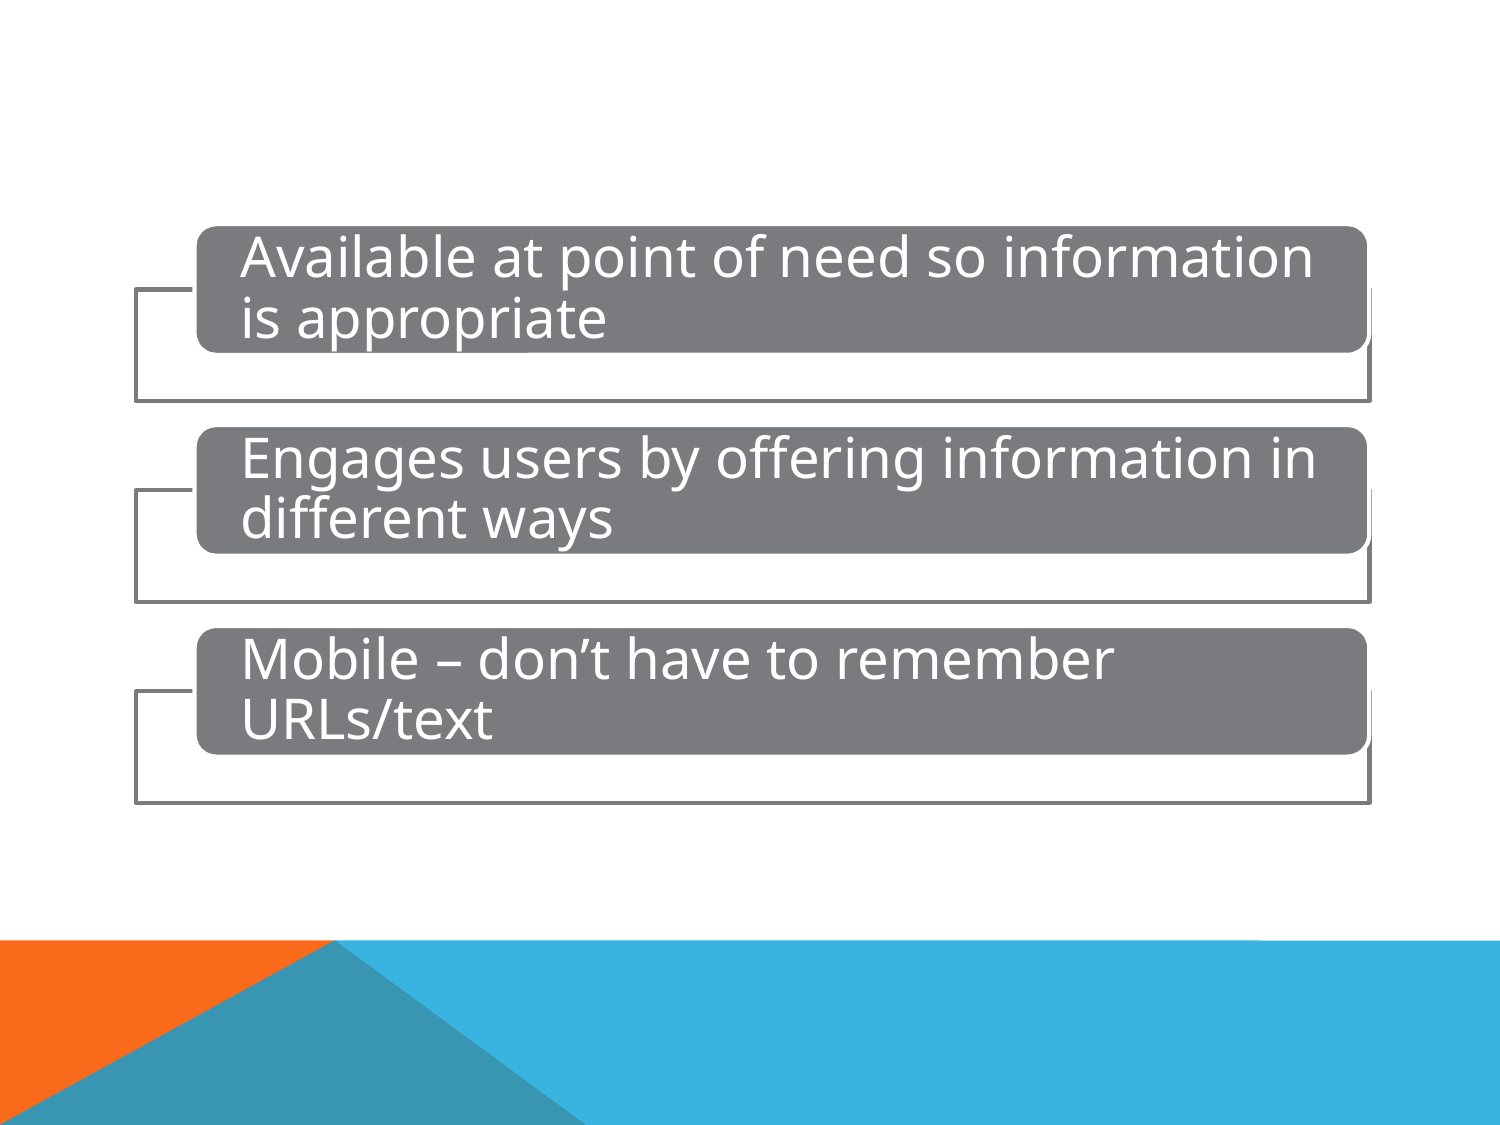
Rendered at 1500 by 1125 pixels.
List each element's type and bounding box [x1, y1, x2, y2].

list [135, 219, 1370, 808]
